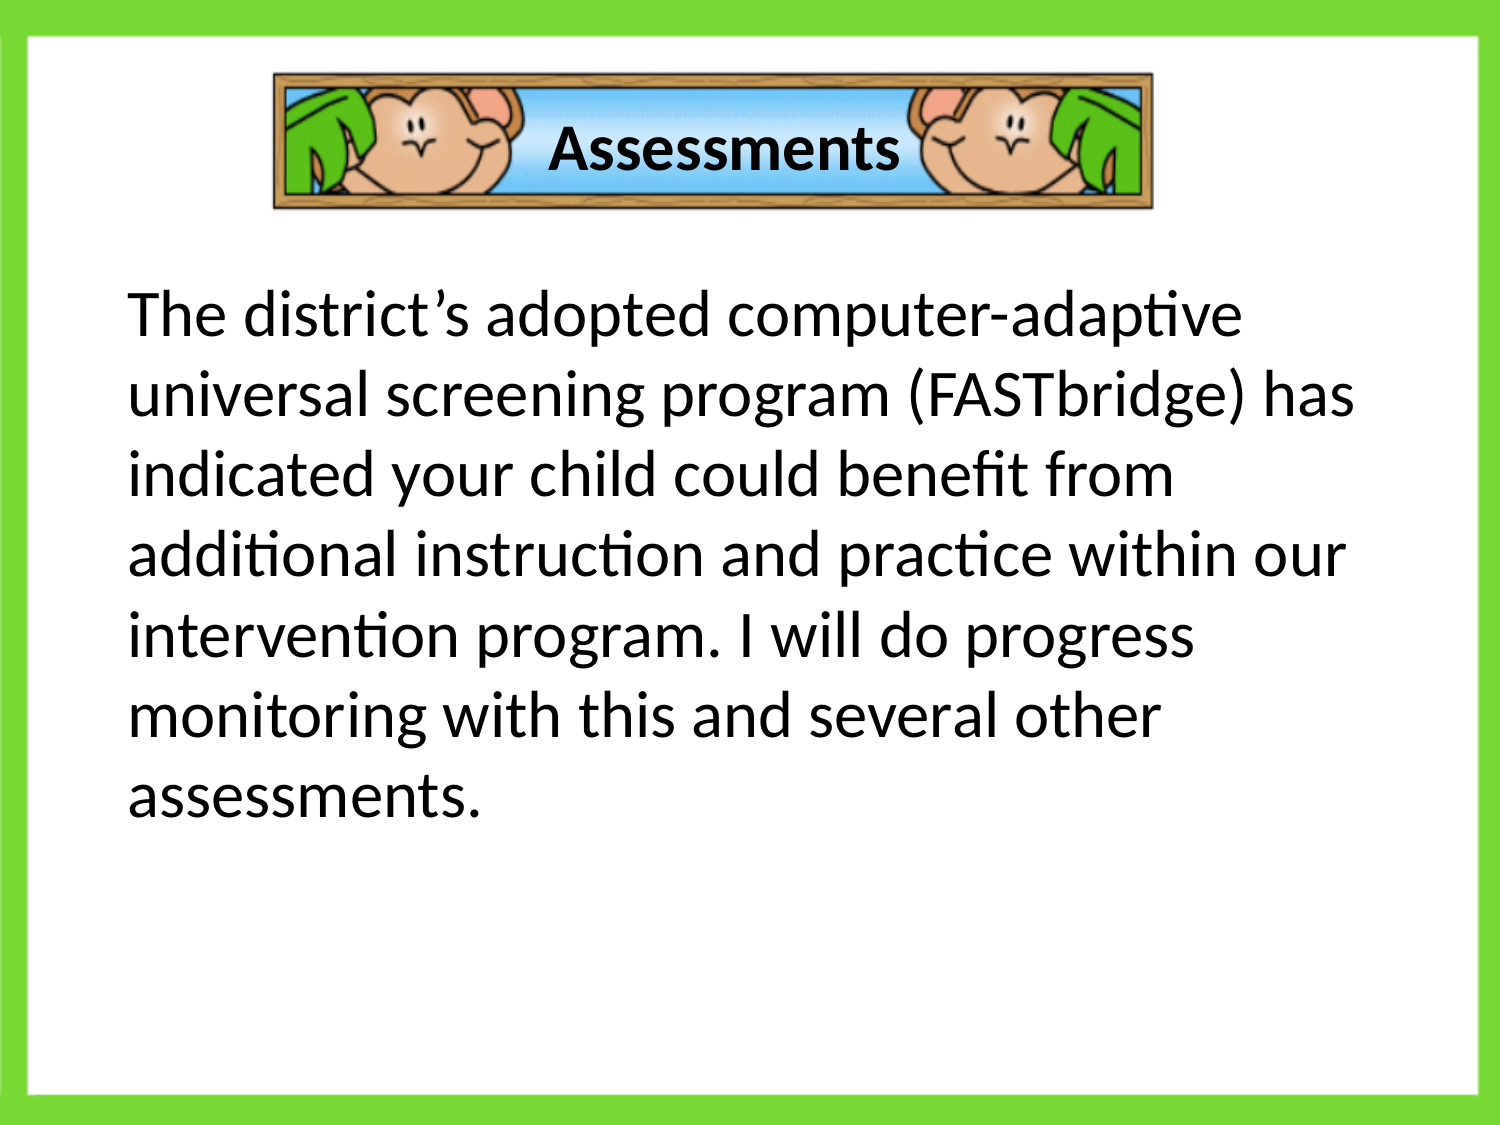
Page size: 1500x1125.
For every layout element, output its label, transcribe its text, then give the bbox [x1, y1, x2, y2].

list The district’s adopted computer-adaptive universal screening program (FASTbridge) has indicated your child could benefit from additional instruction and practice within our intervention program. I will do progress monitoring with this and several other assessments. [112, 262, 1375, 1025]
picture [0, 0, 1500, 1125]
title Assessments [312, 75, 1138, 213]
